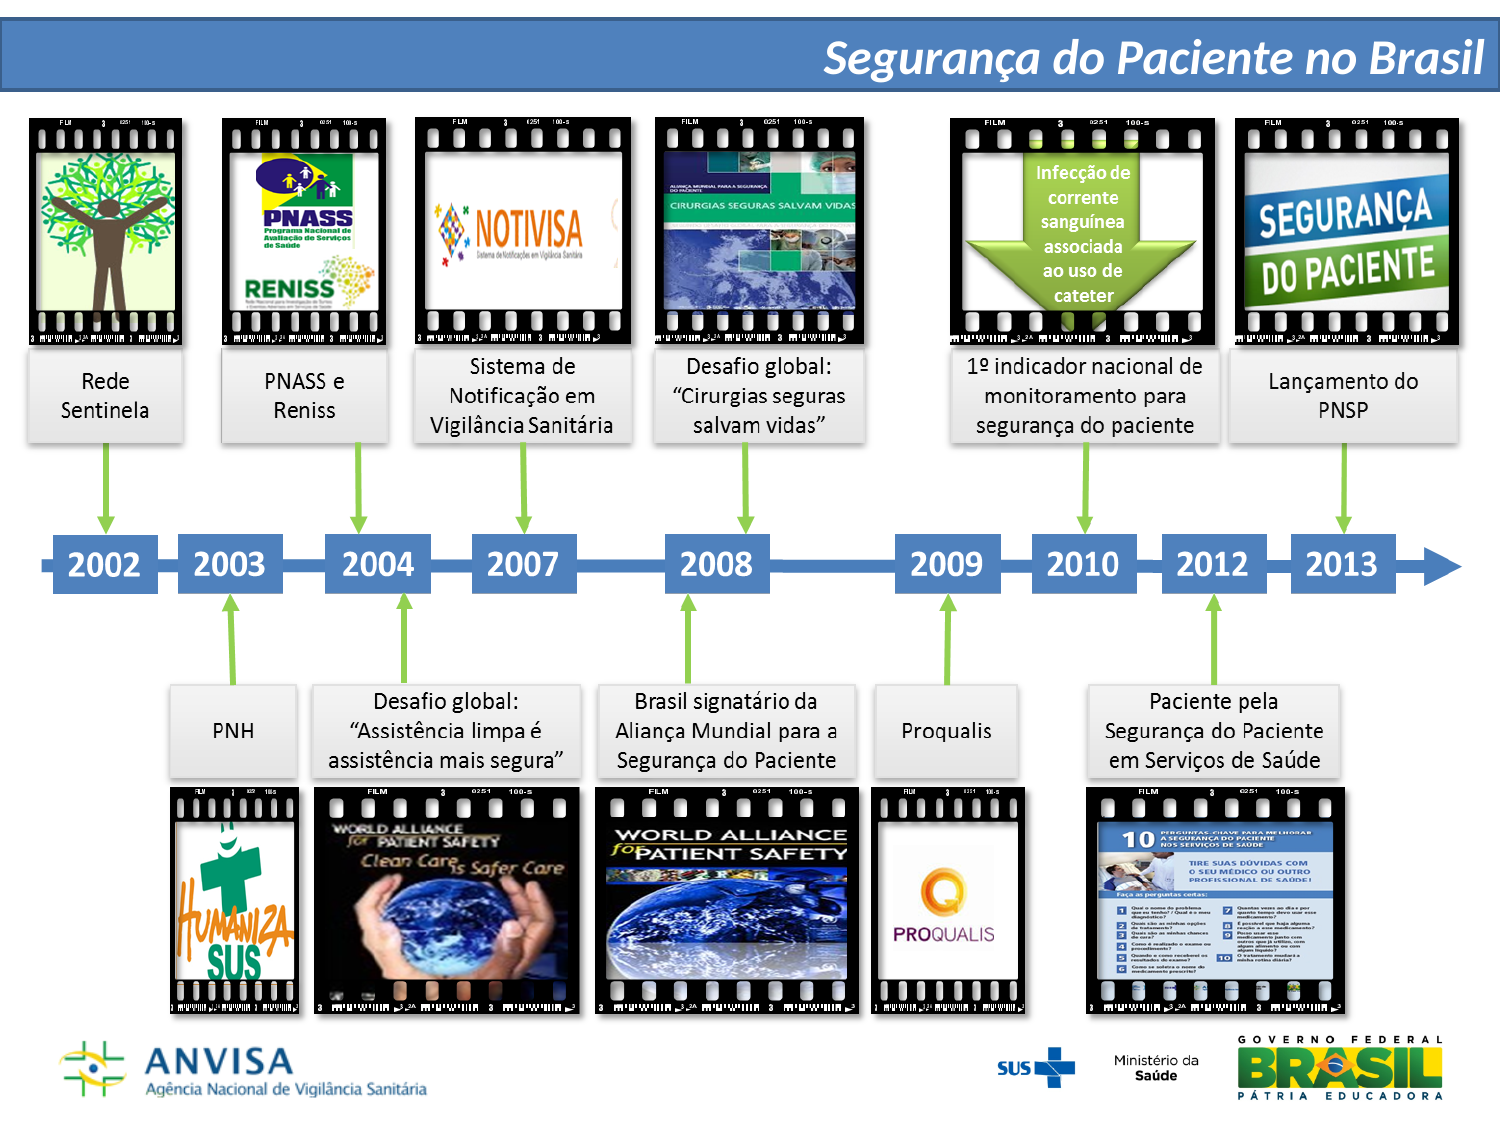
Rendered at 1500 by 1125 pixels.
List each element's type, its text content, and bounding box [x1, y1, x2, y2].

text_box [52, 1025, 1459, 1112]
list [17, 113, 1500, 1026]
text_box Segurança do Paciente no Brasil [0, 17, 1500, 92]
